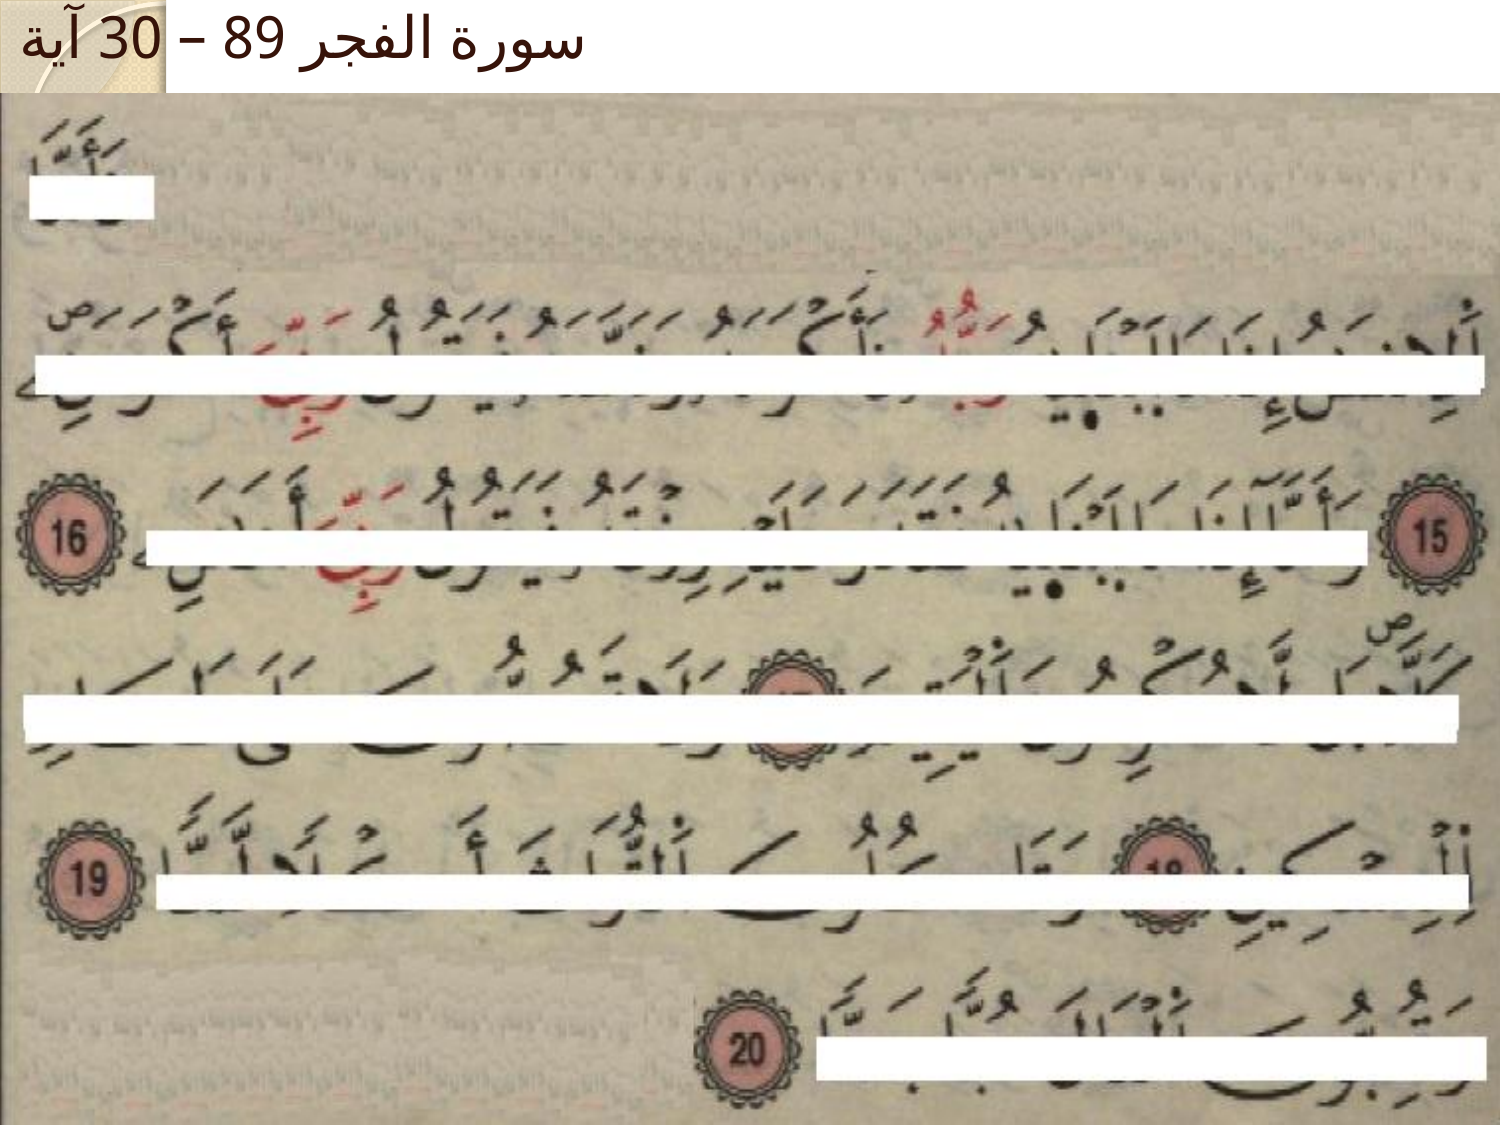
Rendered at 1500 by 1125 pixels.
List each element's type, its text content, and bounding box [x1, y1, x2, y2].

picture [0, 93, 1500, 1125]
subtitle سورة الفجر 89 – 30 آية [0, 0, 1500, 82]
